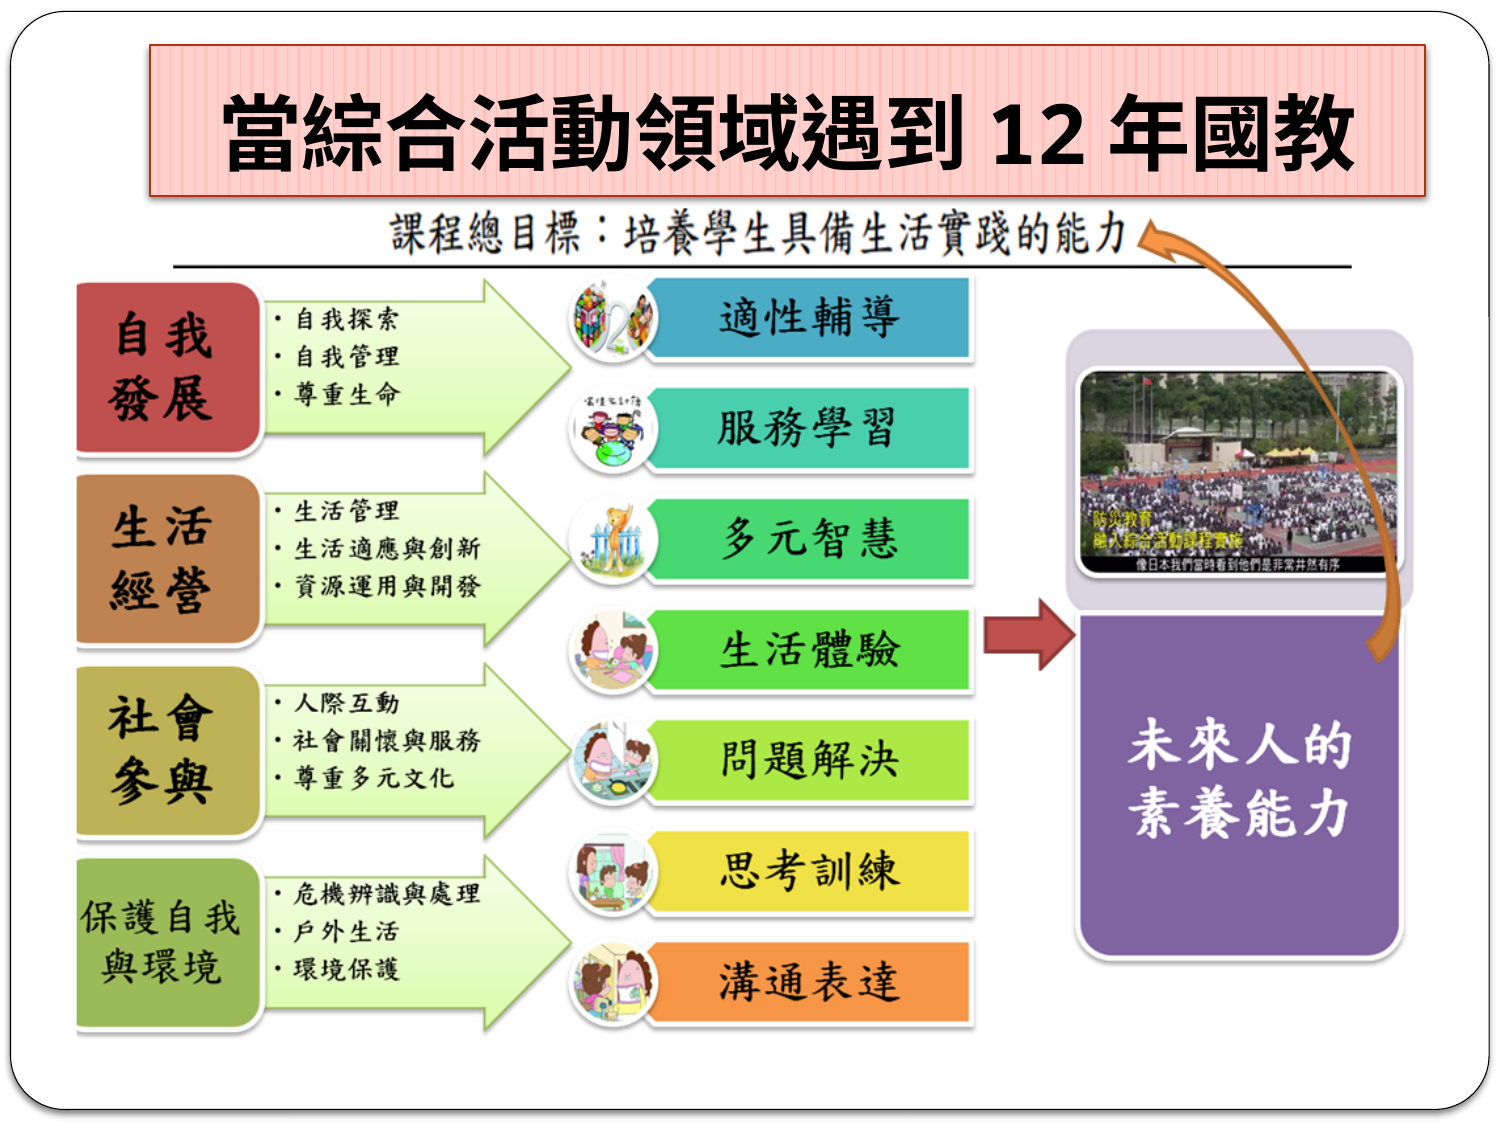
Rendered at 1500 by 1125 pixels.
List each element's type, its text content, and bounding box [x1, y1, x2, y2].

picture [76, 207, 1437, 1083]
title 當綜合活動領域遇到12年國教 [149, 44, 1426, 197]
